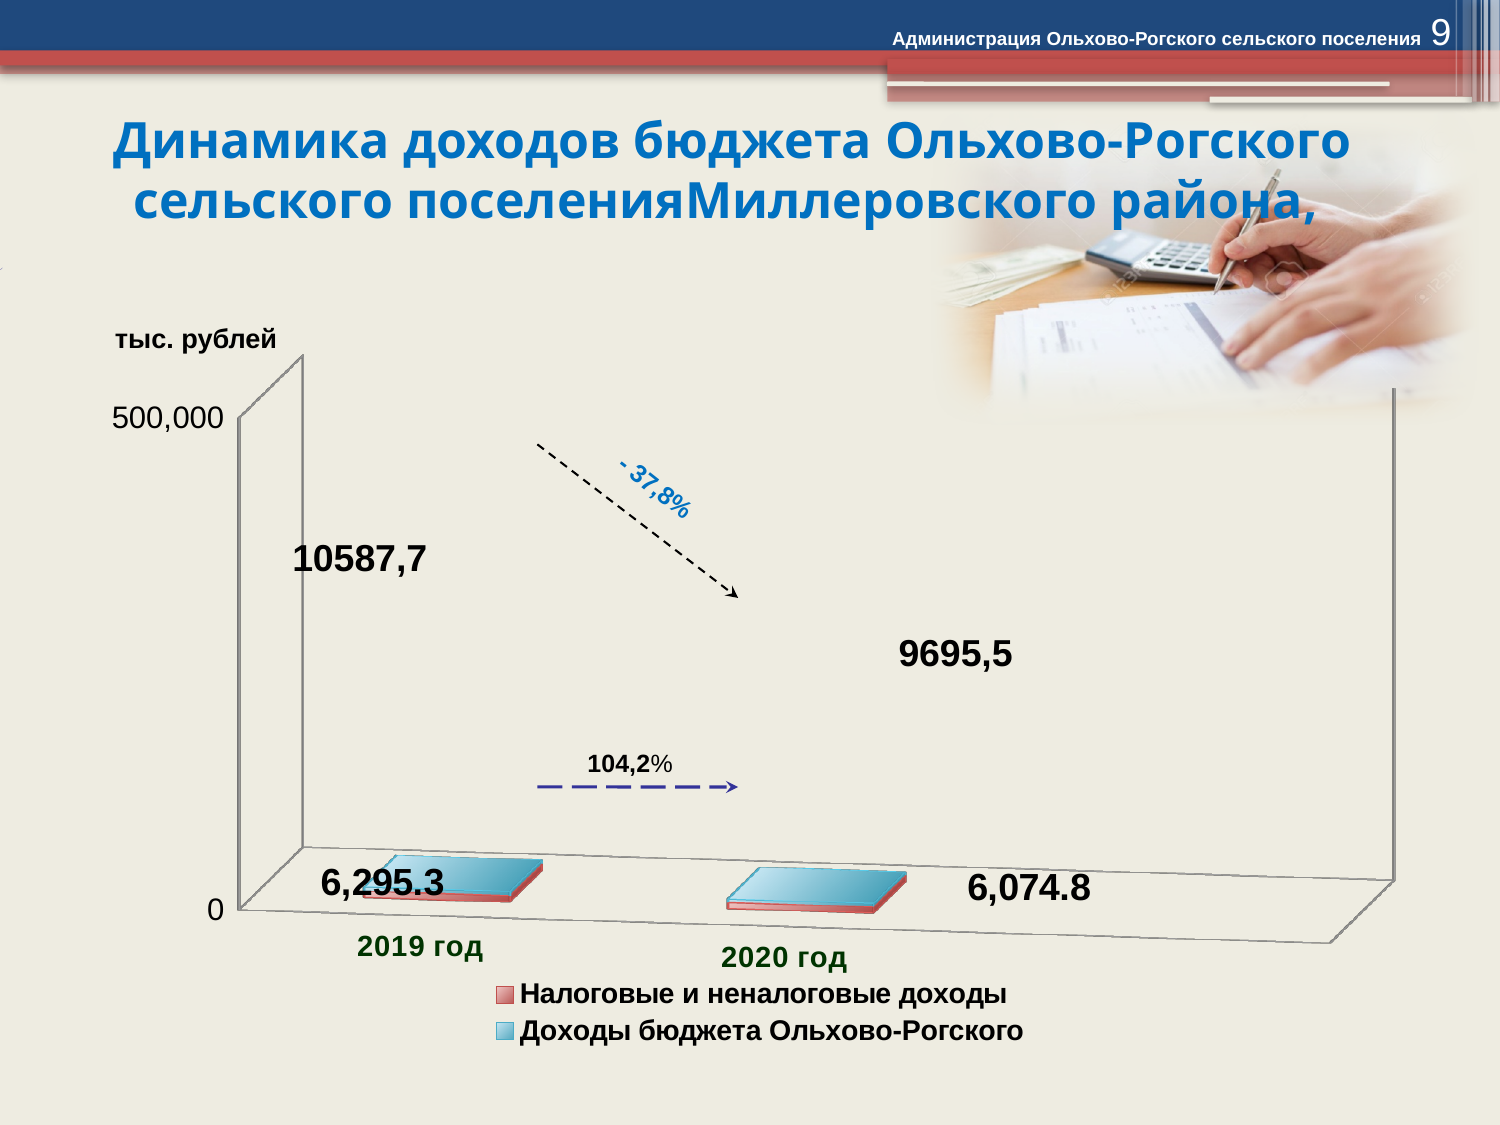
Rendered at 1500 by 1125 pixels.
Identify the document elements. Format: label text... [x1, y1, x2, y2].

title Динамика доходов бюджета Ольхово-Рогского сельского поселенияМиллеровского района, [0, 137, 920, 200]
chart [0, 266, 1484, 1071]
slide_number 9 [1341, 0, 1466, 61]
picture [926, 101, 1483, 266]
text_box Администрация Ольхово-Рогского сельского поселения [856, 19, 1341, 57]
